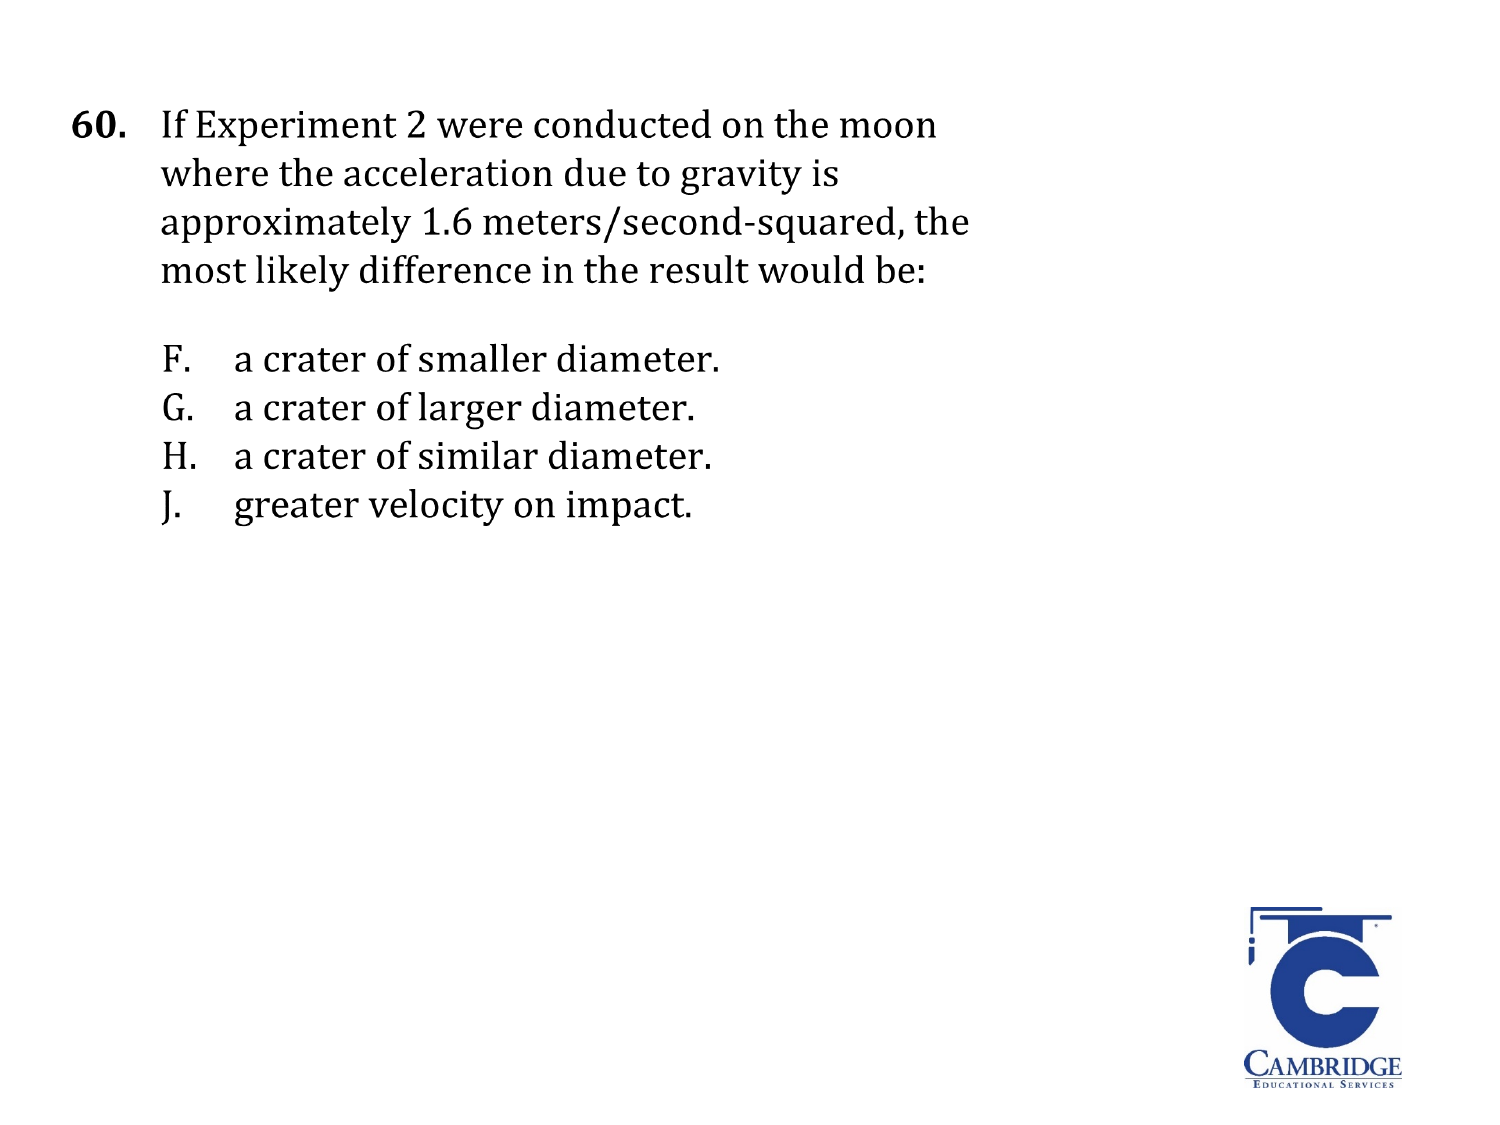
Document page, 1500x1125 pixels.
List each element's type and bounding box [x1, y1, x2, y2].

picture [57, 100, 980, 528]
picture [1244, 907, 1403, 1088]
